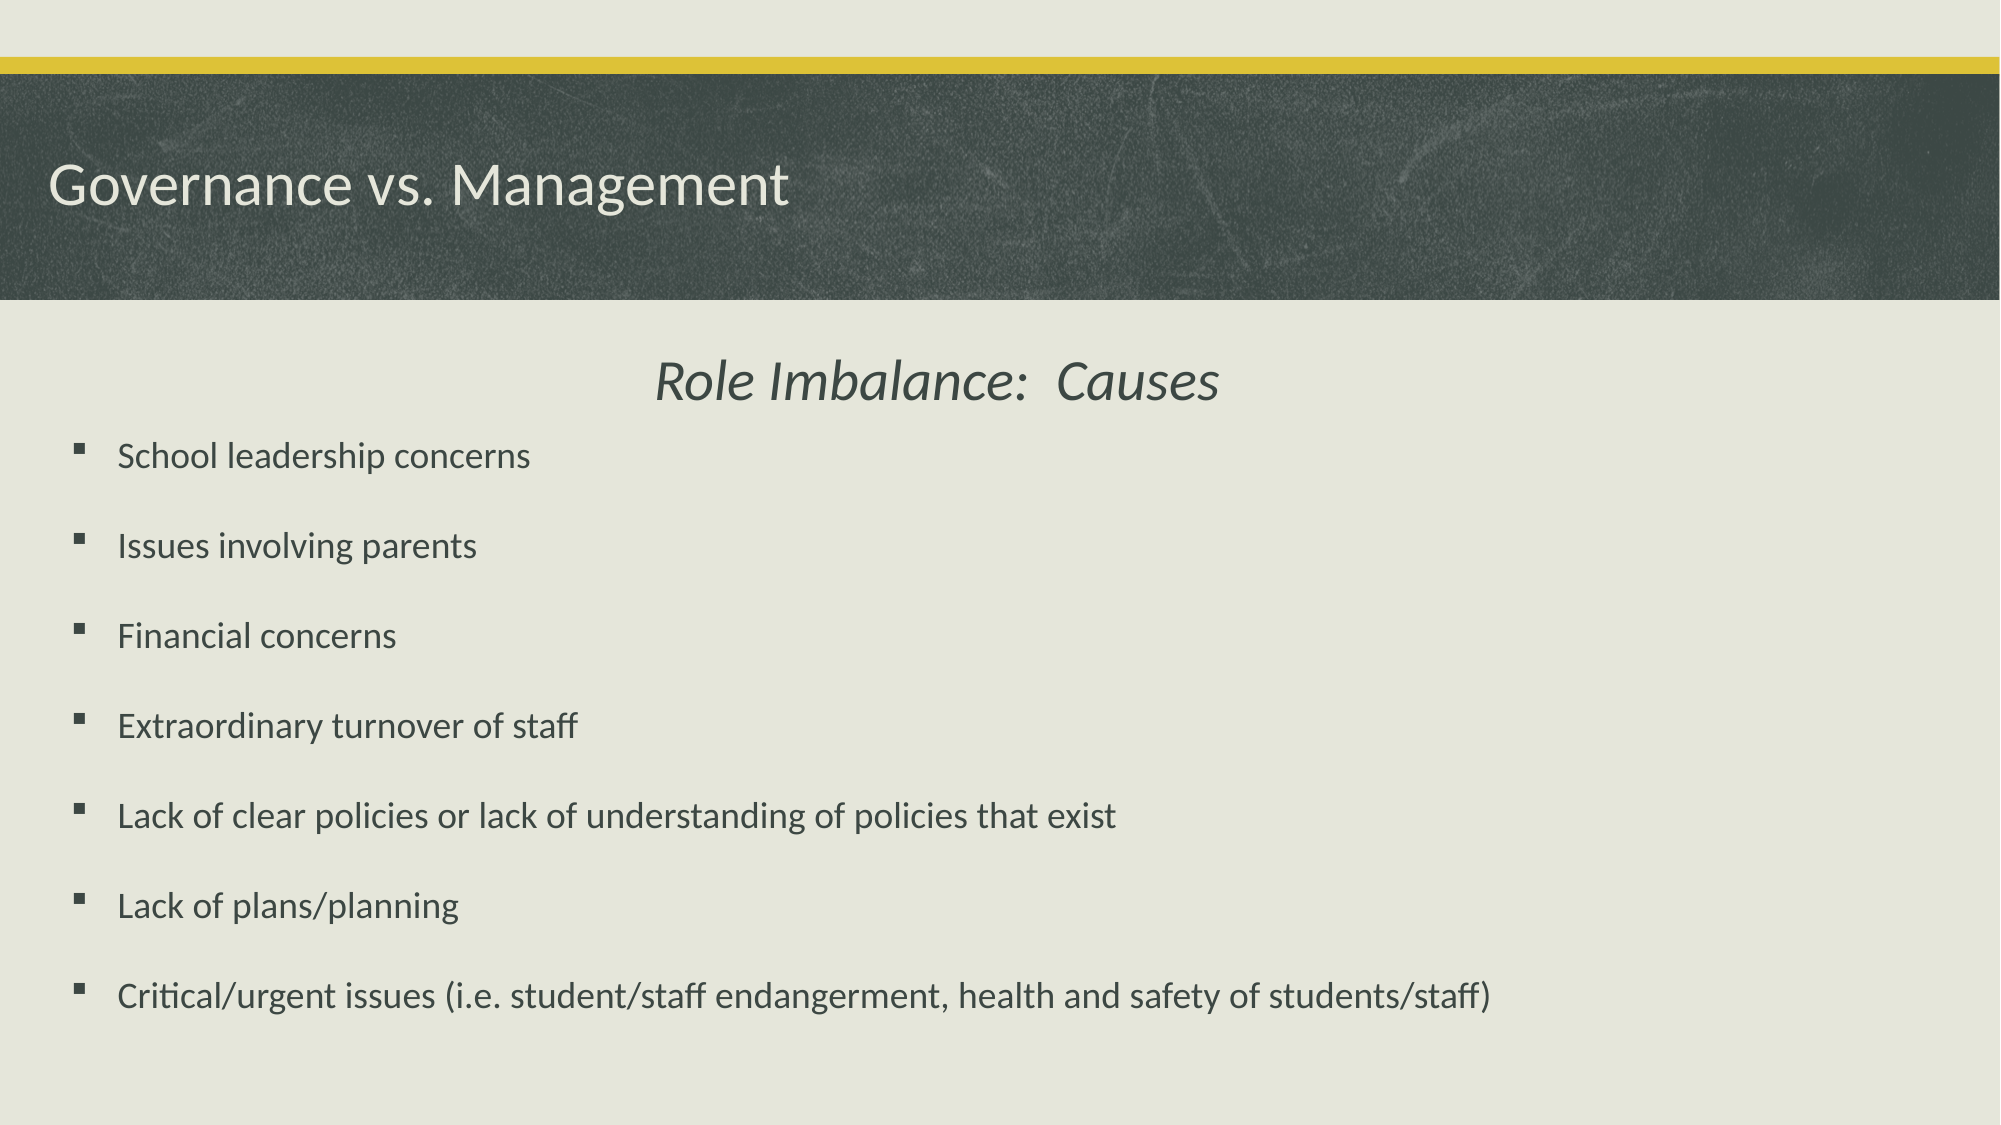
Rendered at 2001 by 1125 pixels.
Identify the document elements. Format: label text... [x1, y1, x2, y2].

text_box Role Imbalance: Causes [139, 334, 1735, 420]
title Governance vs. Management [33, 72, 1614, 296]
text_box School leadership concerns Issues involving parents Financial concerns Extraordinary turnover of staff Lack of clear policies or lack of understanding of policies that exist Lack of plans/planning Critical/urgent issues (i.e. student/staff endangerment, health and safety of students/staff) [56, 423, 1819, 1024]
picture [0, 74, 2000, 300]
